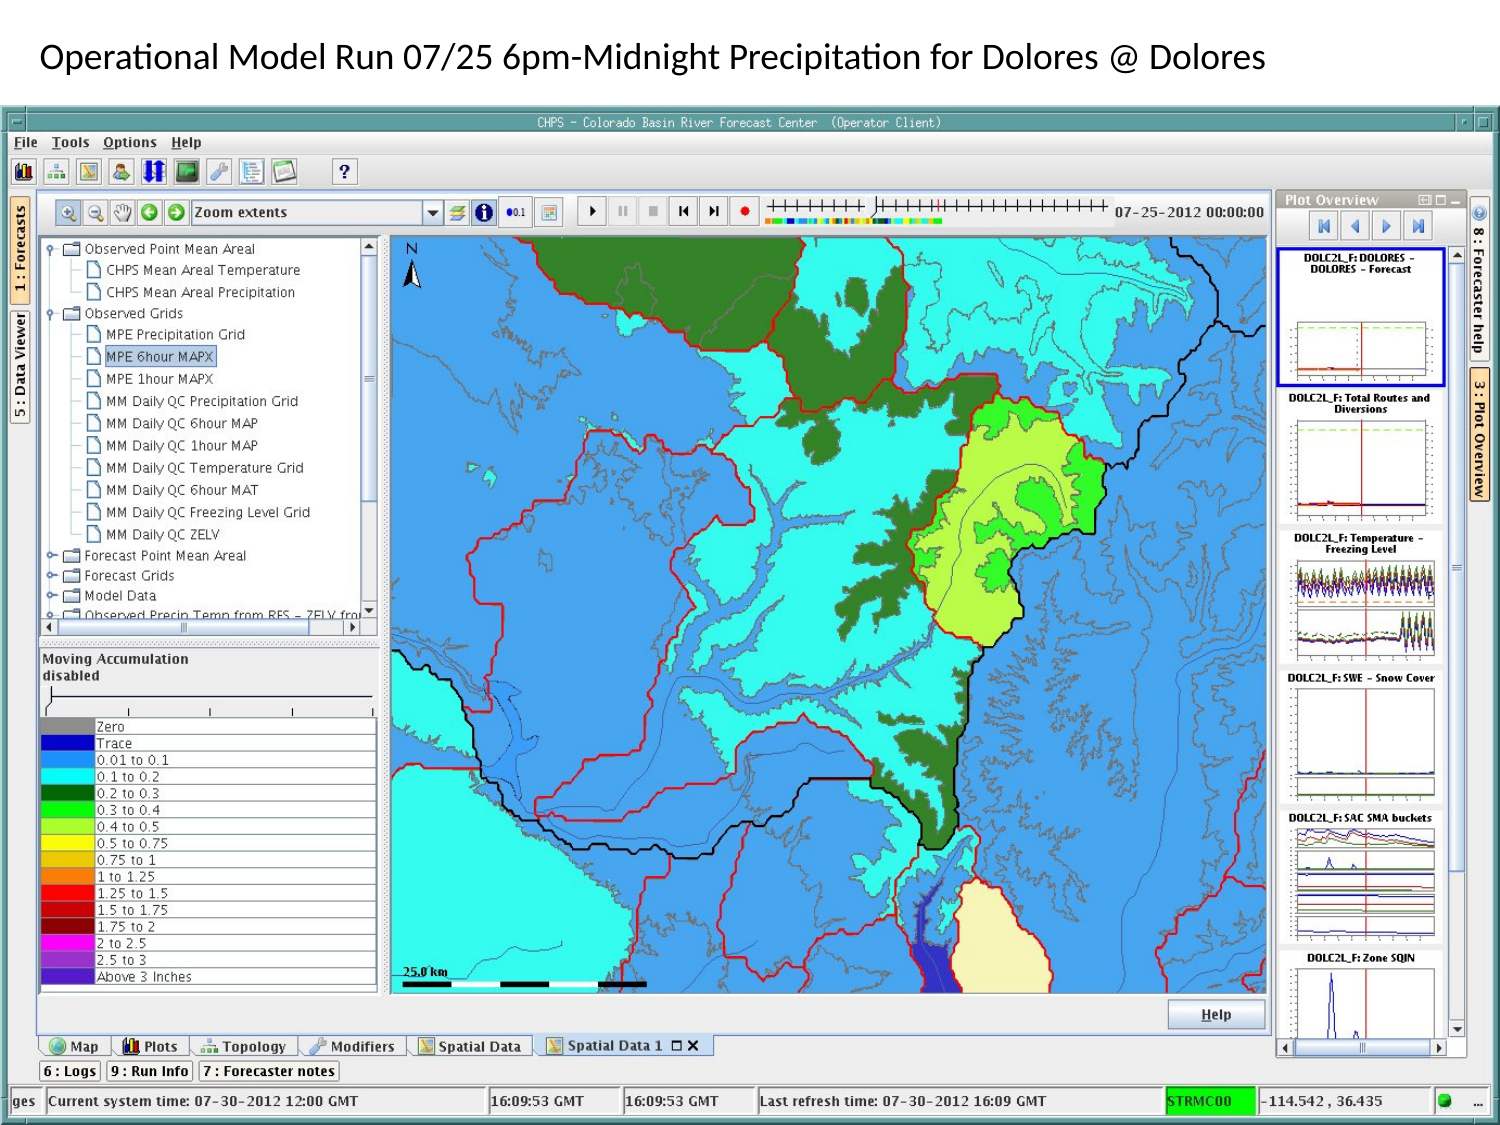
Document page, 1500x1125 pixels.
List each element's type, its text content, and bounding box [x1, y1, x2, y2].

text_box Operational Model Run 07/25 6pm-Midnight Precipitation for Dolores @ Dolores [24, 24, 1375, 85]
picture [0, 105, 1500, 1125]
